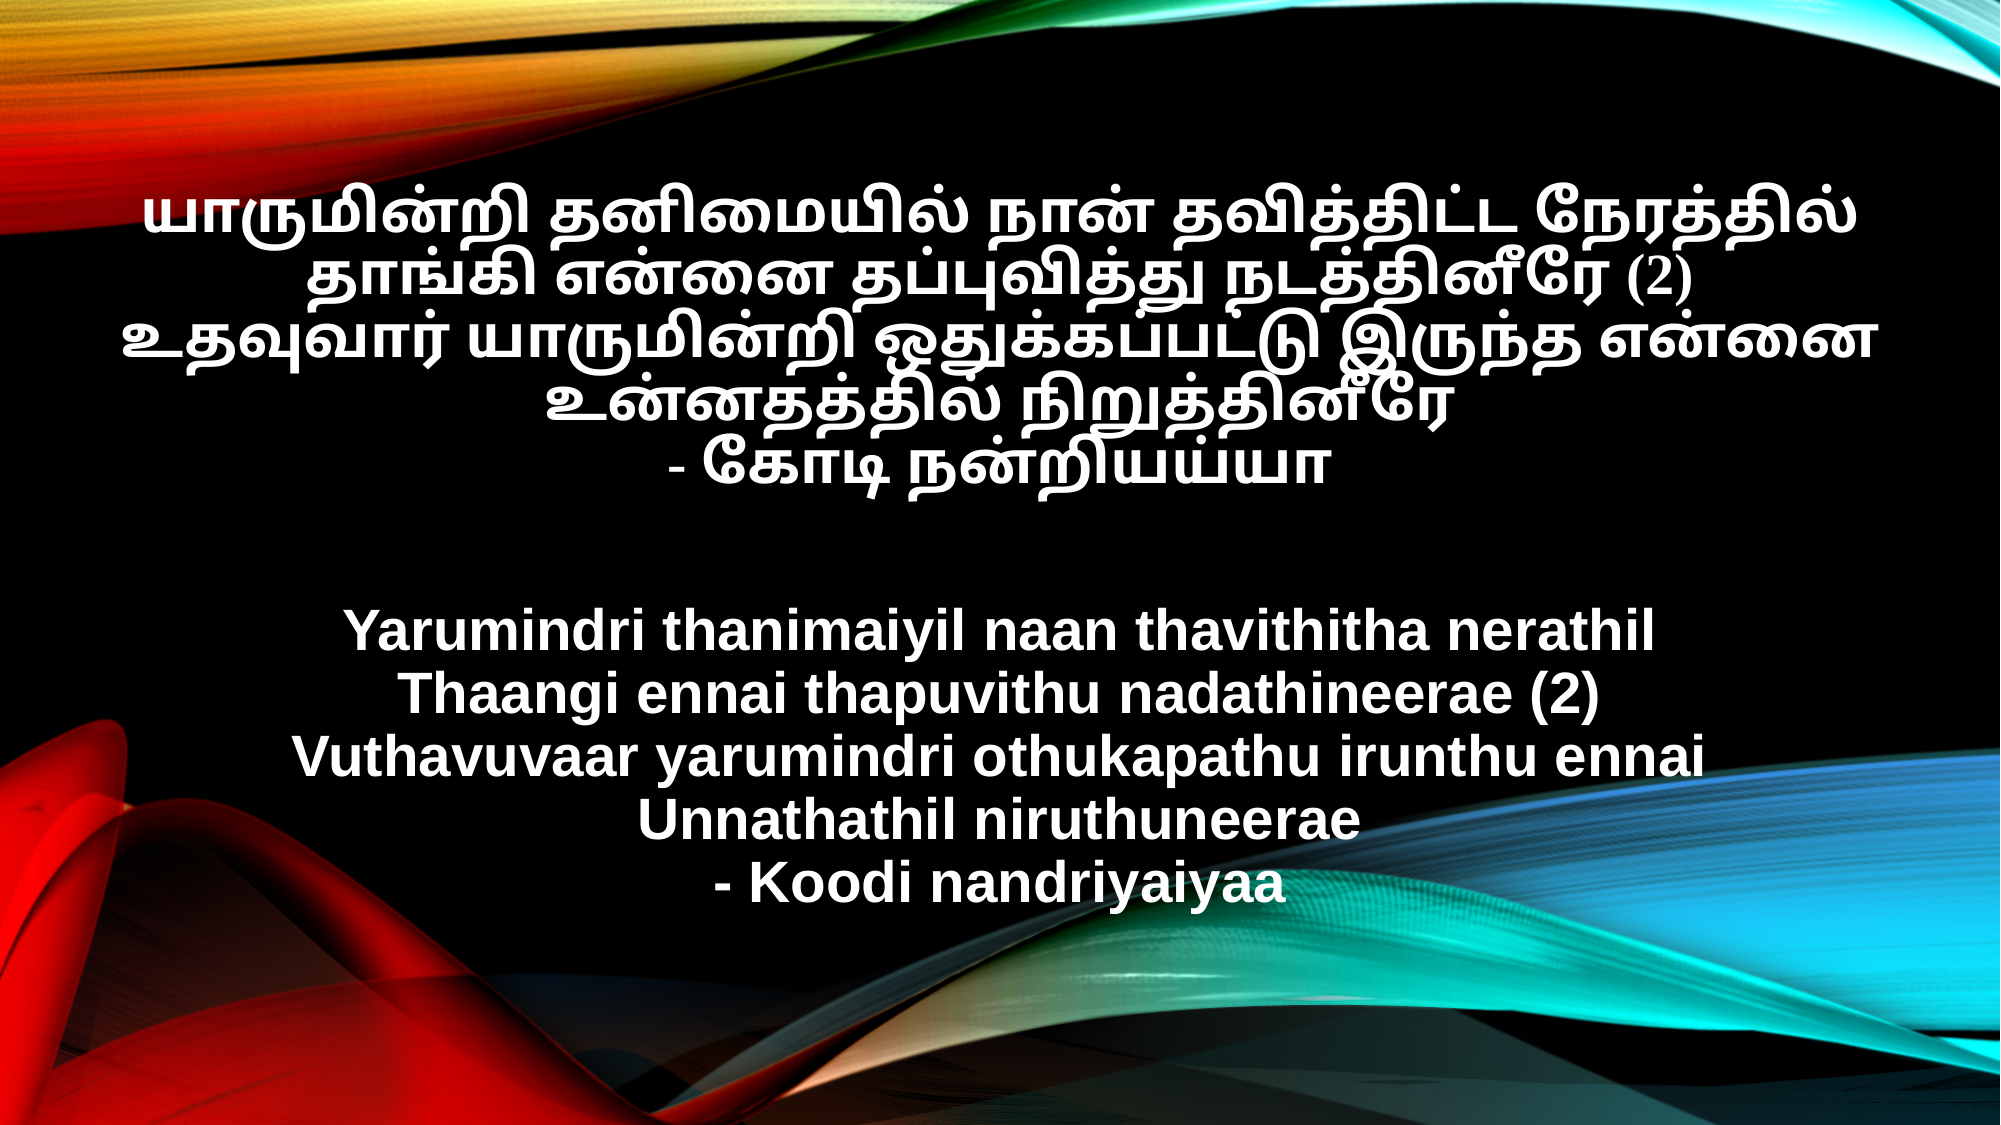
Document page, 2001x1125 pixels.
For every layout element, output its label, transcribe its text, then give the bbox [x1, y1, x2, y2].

subtitle யாருமின்றி தனிமையில் நான் தவித்திட்ட நேரத்தில் தாங்கி என்னை தப்புவித்து நடத்தினீரே (2) உதவுவார் யாருமின்றி ஒதுக்கப்பட்டு இருந்த என்னை உன்னதத்தில் நிறுத்தினீரே - கோடி நன்றியய்யா Yarumindri thanimaiyil naan thavithitha nerathil Thaangi ennai thapuvithu nadathineerae (2) Vuthavuvaar yarumindri othukapathu irunthu ennai Unnathathil niruthuneerae - Koodi nandriyaiyaa [0, 0, 2000, 1125]
